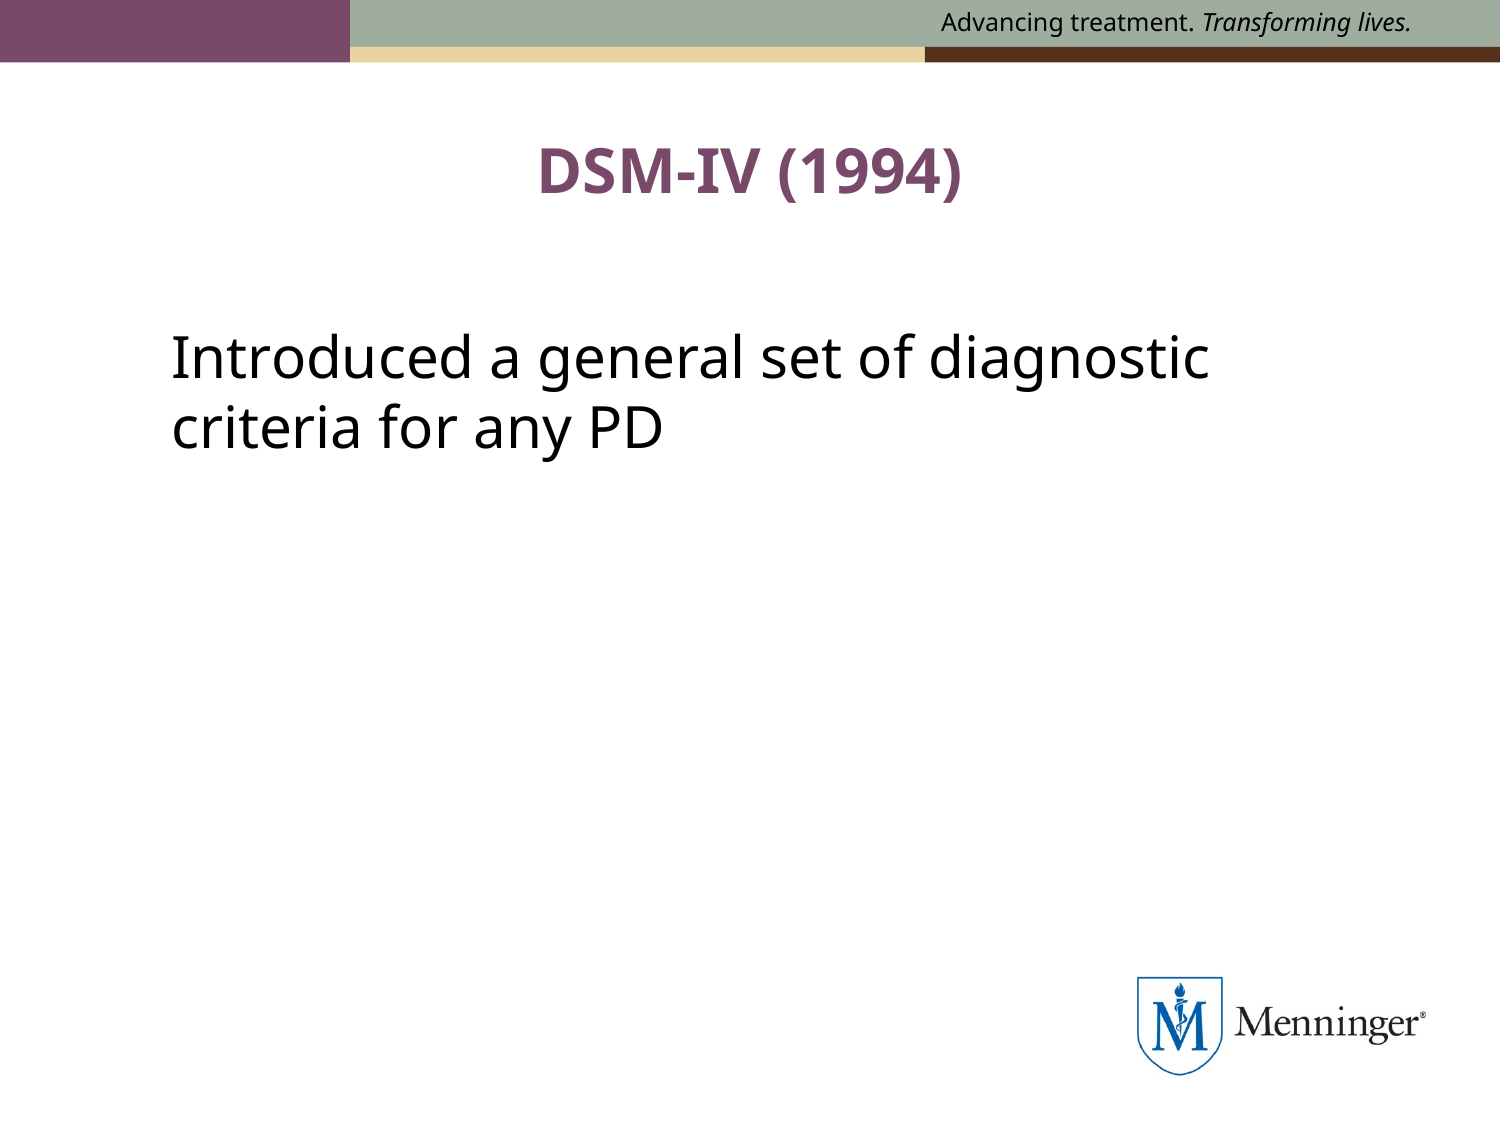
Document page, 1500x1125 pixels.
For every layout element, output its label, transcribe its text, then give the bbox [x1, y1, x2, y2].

picture [1136, 975, 1427, 1078]
title DSM-IV (1994) [75, 75, 1425, 263]
list Introduced a general set of diagnostic criteria for any PD [137, 312, 1375, 931]
